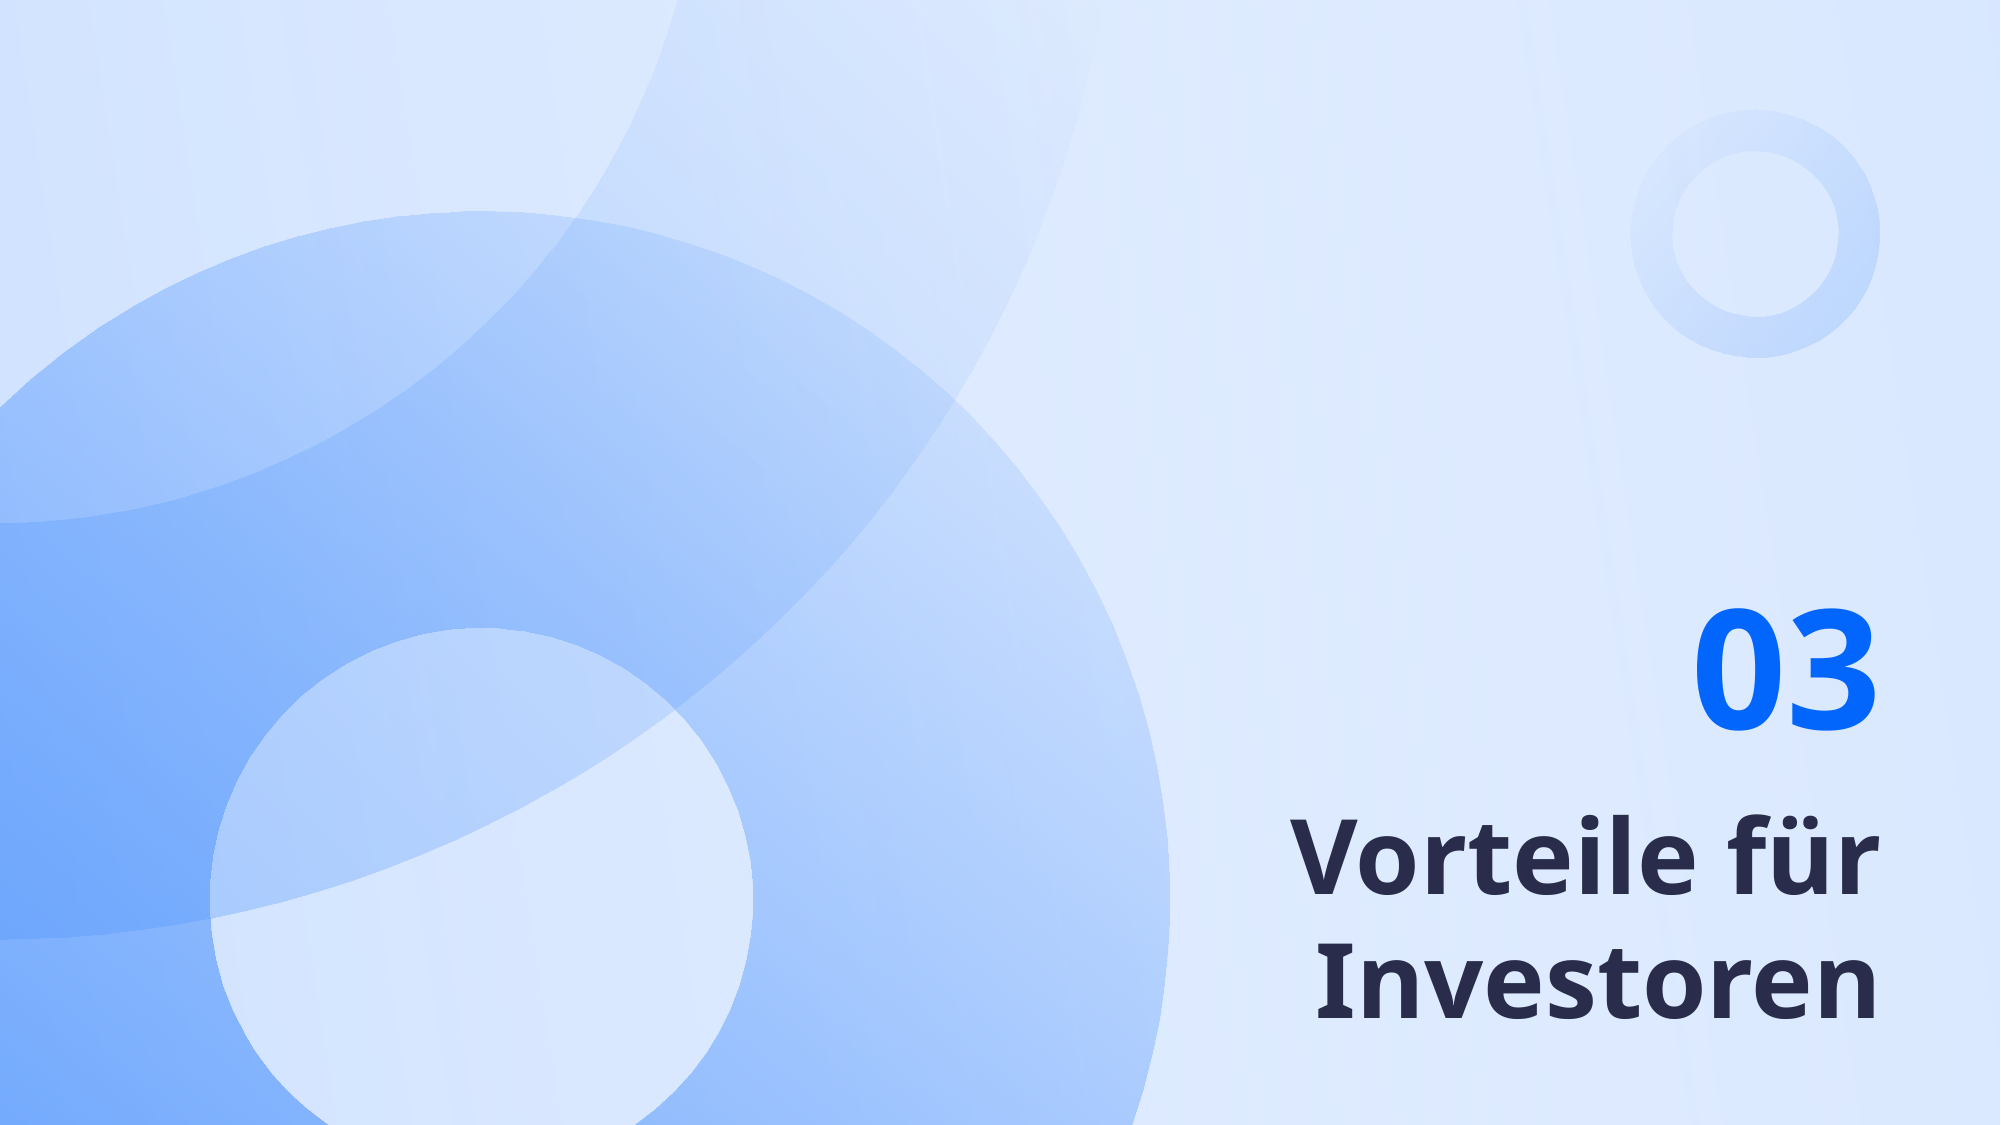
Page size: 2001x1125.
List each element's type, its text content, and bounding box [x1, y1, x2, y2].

title Vorteile für Investoren [791, 789, 1883, 1039]
list 03 [1063, 335, 1883, 763]
